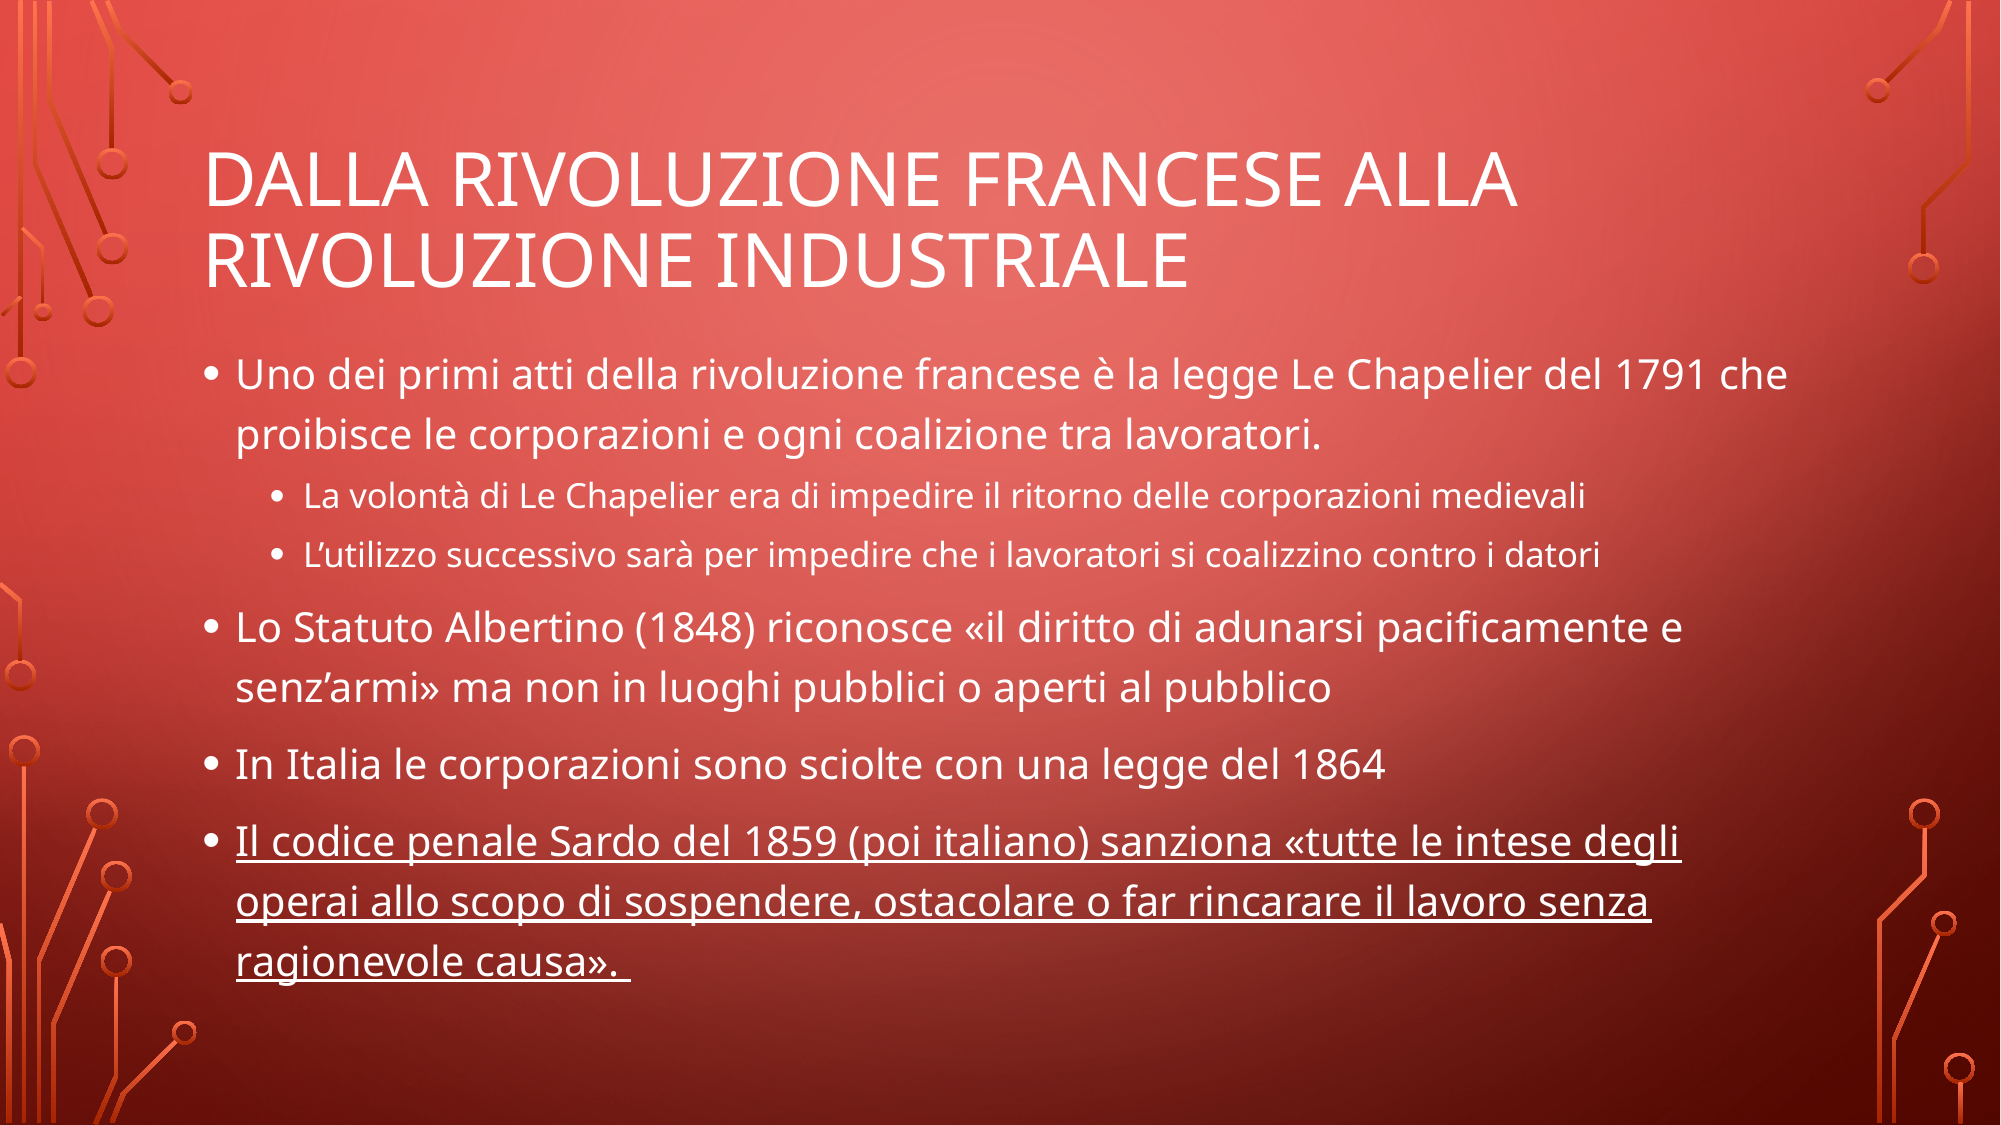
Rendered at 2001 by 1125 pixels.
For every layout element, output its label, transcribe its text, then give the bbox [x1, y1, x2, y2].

title Dalla rivoluzione francese alla rivoluzione industriale [187, 101, 1813, 330]
list Uno dei primi atti della rivoluzione francese è la legge Le Chapelier del 1791 che proibisce le corporazioni e ogni coalizione tra lavoratori. La volontà di Le Chapelier era di impedire il ritorno delle corporazioni medievali L’utilizzo successivo sarà per impedire che i lavoratori si coalizzino contro i datori Lo Statuto Albertino (1848) riconosce «il diritto di adunarsi pacificamente e senz’armi» ma non in luoghi pubblici o aperti al pubblico In Italia le corporazioni sono sciolte con una legge del 1864 Il codice penale Sardo del 1859 (poi italiano) sanziona «tutte le intese degli operai allo scopo di sospendere, ostacolare o far rincarare il lavoro senza ragionevole causa». [187, 330, 1813, 1007]
